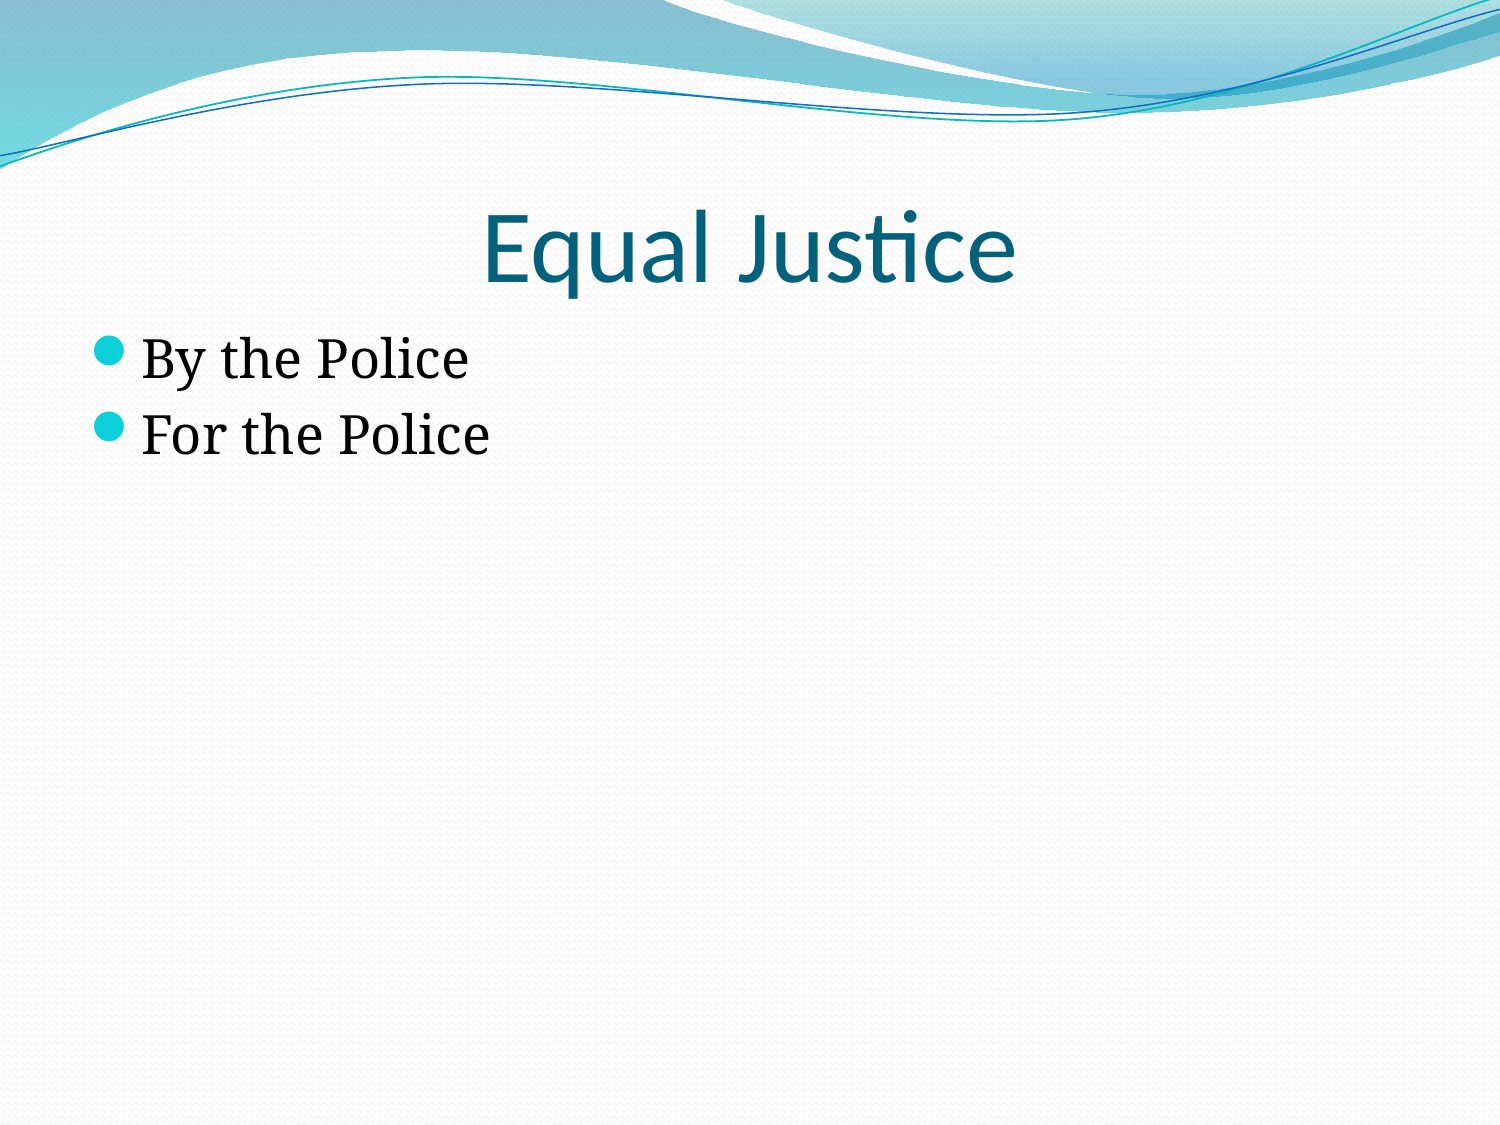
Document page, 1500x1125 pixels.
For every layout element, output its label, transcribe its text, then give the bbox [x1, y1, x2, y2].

title Equal Justice [75, 115, 1425, 303]
list By the Police For the Police [75, 317, 1425, 1038]
